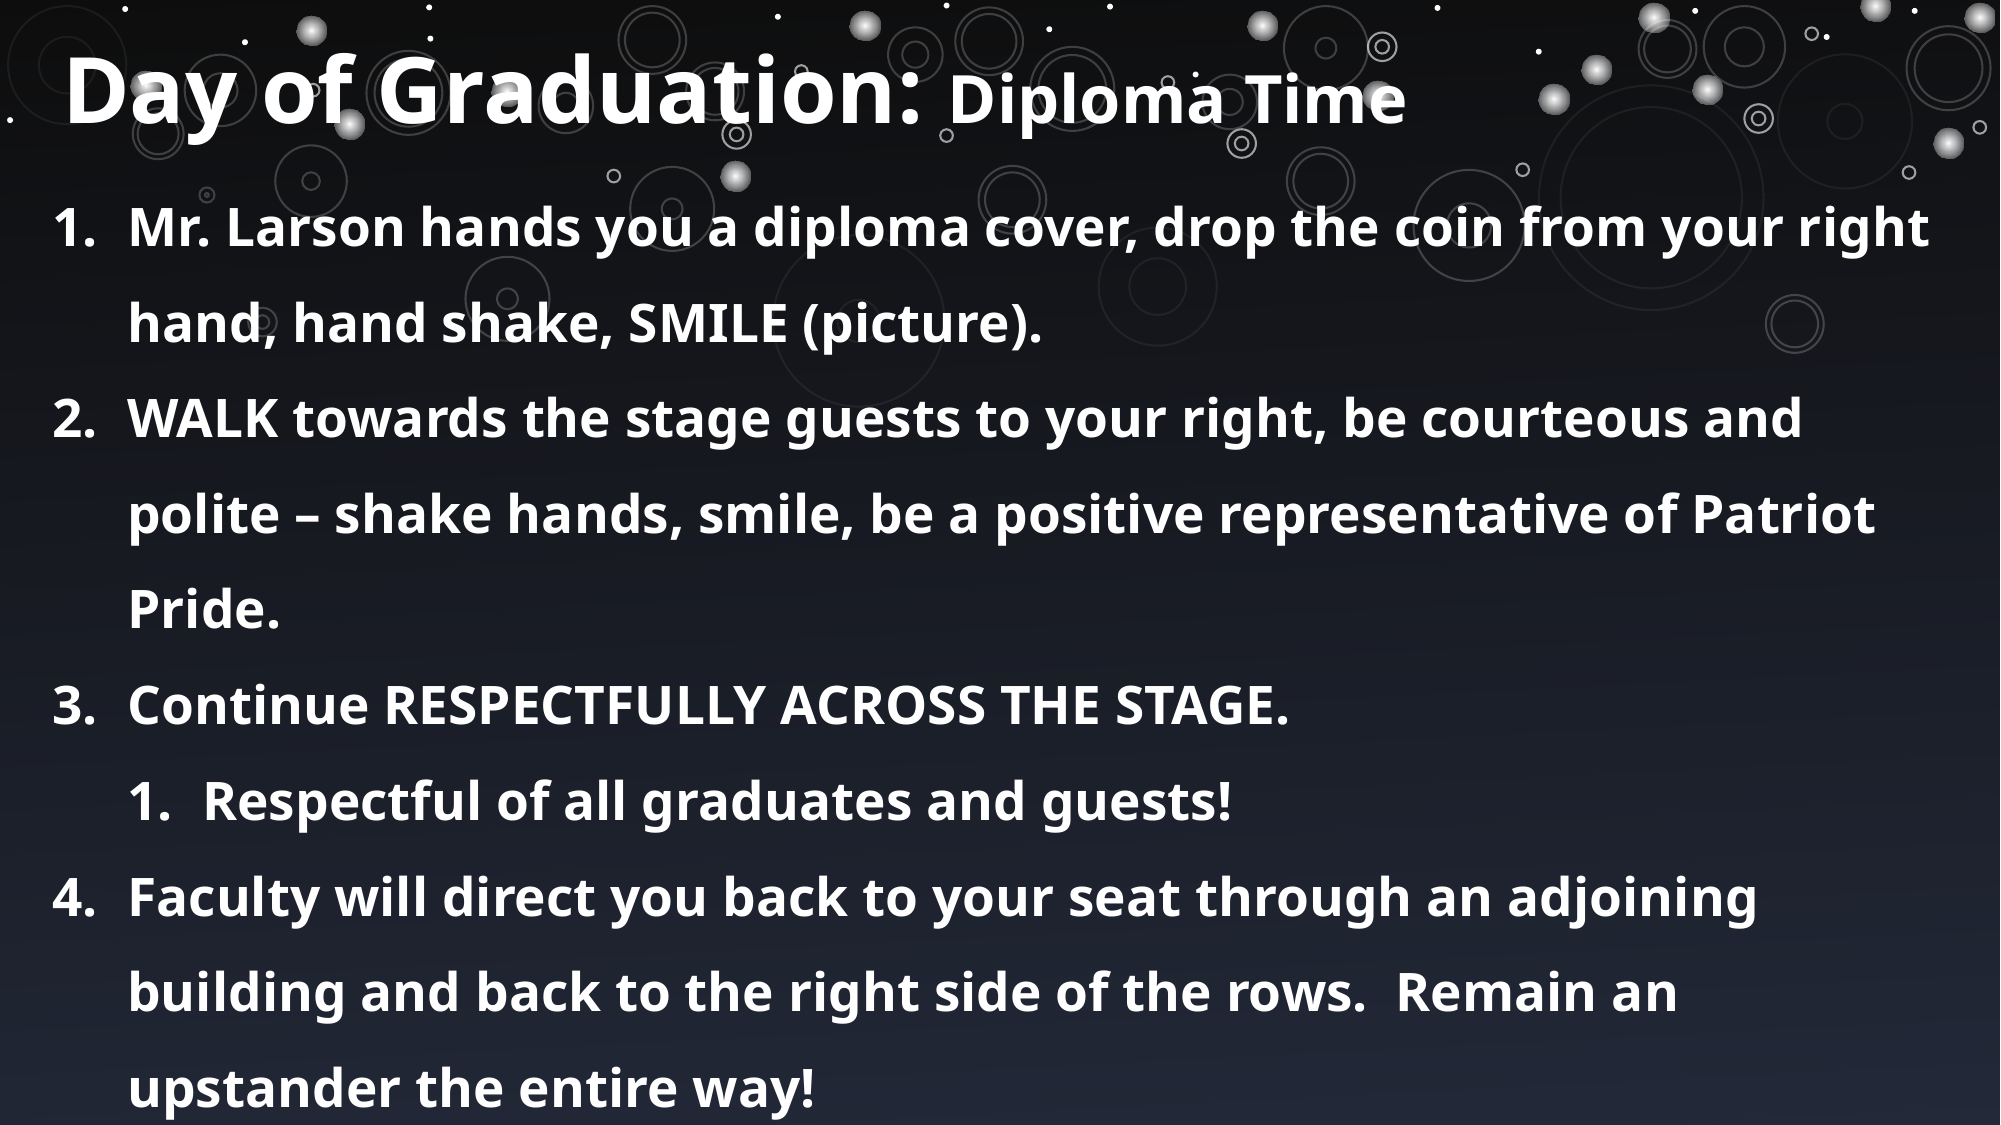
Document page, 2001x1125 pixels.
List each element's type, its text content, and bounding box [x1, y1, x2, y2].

text_box Mr. Larson hands you a diploma cover, drop the coin from your right hand, hand shake, SMILE (picture). WALK towards the stage guests to your right, be courteous and polite – shake hands, smile, be a positive representative of Patriot Pride. Continue RESPECTFULLY ACROSS THE STAGE. Respectful of all graduates and guests! Faculty will direct you back to your seat through an adjoining building and back to the right side of the rows. Remain an upstander the entire way! When you get to your seat, sit down immediately, so seniors behind you can see. [37, 153, 1963, 1125]
text_box Day of Graduation: Diploma Time [47, 24, 1963, 153]
